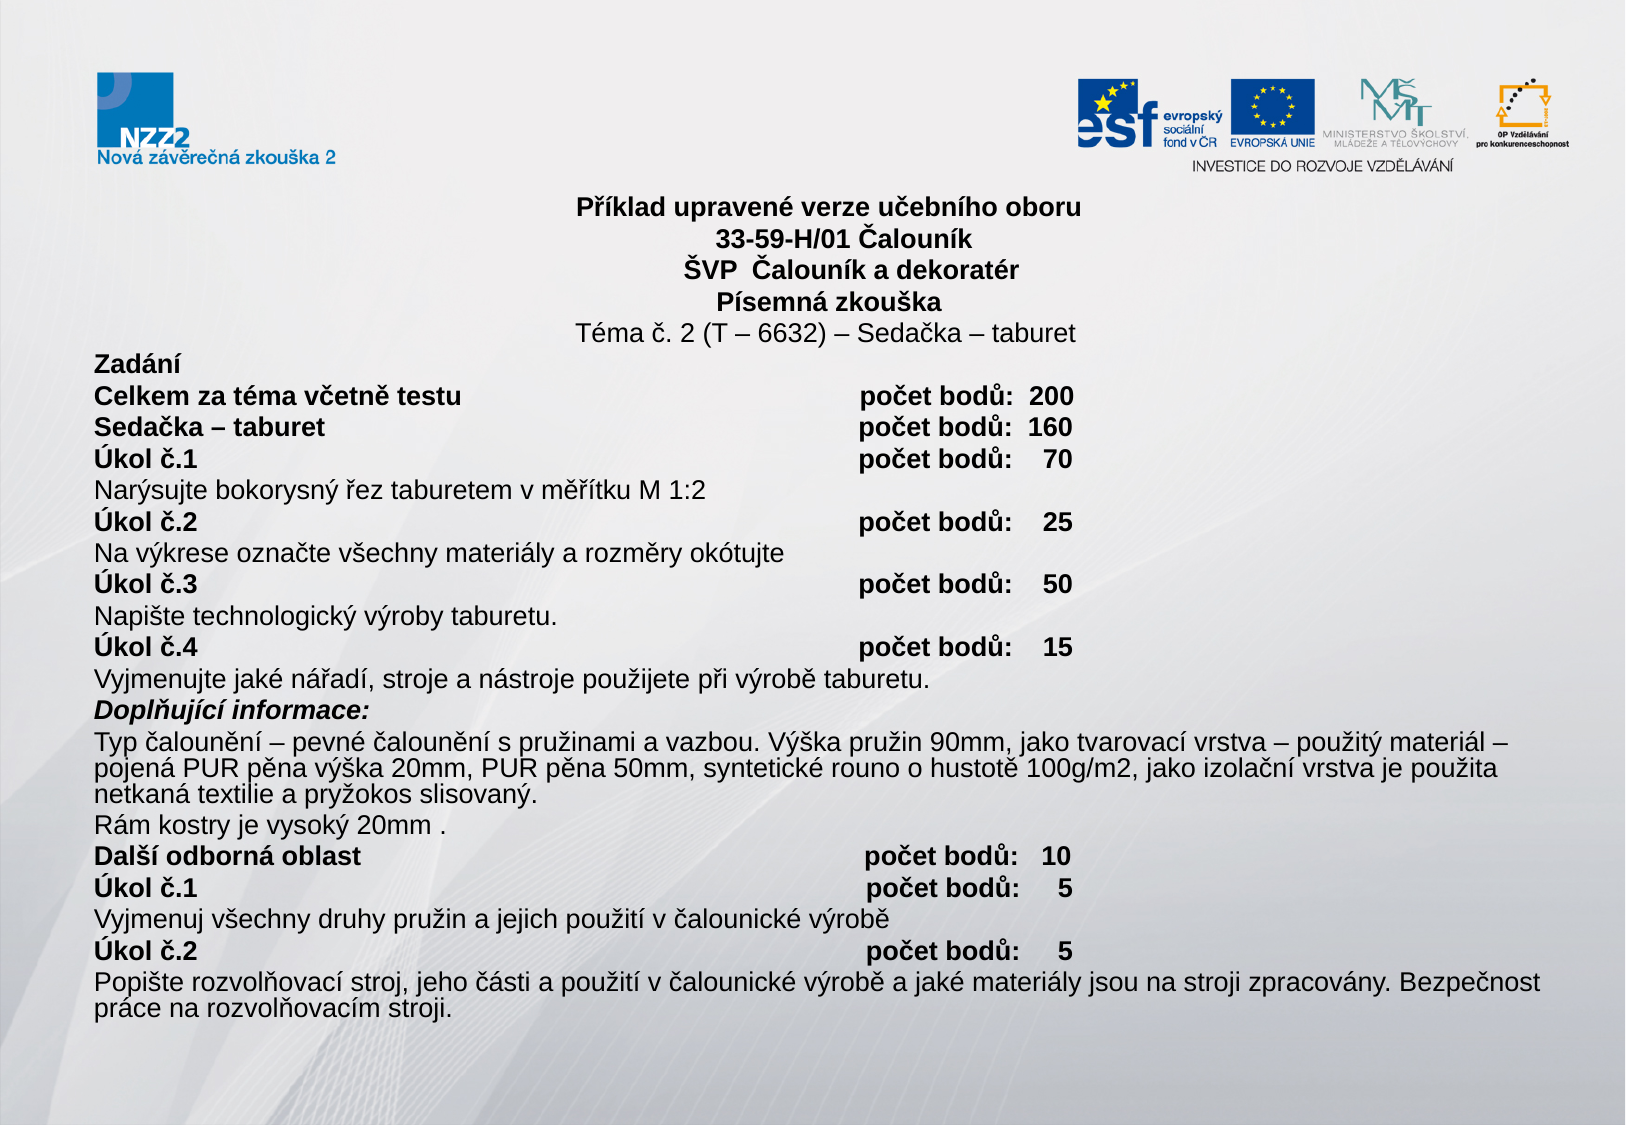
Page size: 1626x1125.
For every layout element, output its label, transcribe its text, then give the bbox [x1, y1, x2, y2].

list Příklad upravené verze učebního oboru 33-59-H/01 Čalouník ŠVP Čalouník a dekoratér Písemná zkouška Téma č. 2 (T – 6632) – Sedačka – taburet Zadání Celkem za téma včetně testu počet bodů: 200 Sedačka – taburet počet bodů: 160 Úkol č.1 počet bodů: 70 Narýsujte bokorysný řez taburetem v měřítku M 1:2 Úkol č.2 počet bodů: 25 Na výkrese označte všechny materiály a rozměry okótujte Úkol č.3 počet bodů: 50 Napište technologický výroby taburetu. Úkol č.4 počet bodů: 15 Vyjmenujte jaké nářadí, stroje a nástroje použijete při výrobě taburetu. Doplňující informace: Typ čalounění – pevné čalounění s pružinami a vazbou. Výška pružin 90mm, jako tvarovací vrstva – použitý materiál – pojená PUR pěna výška 20mm, PUR pěna 50mm, syntetické rouno o hustotě 100g/m2, jako izolační vrstva je použita netkaná textilie a pryžokos slisovaný. Rám kostry je vysoký 20mm . Další odborná oblast počet bodů: 10 Úkol č.1 počet bodů: 5 Vyjmenuj všechny druhy pružin a jejich použití v čalounické výrobě Úkol č.2 počet bodů: 5 Popište rozvolňovací stroj, jeho části a použití v čalounické výrobě a jaké materiály jsou na stroji zpracovány. Bezpečnost práce na rozvolňovacím stroji. [79, 172, 1578, 1059]
picture [0, 0, 1626, 1125]
